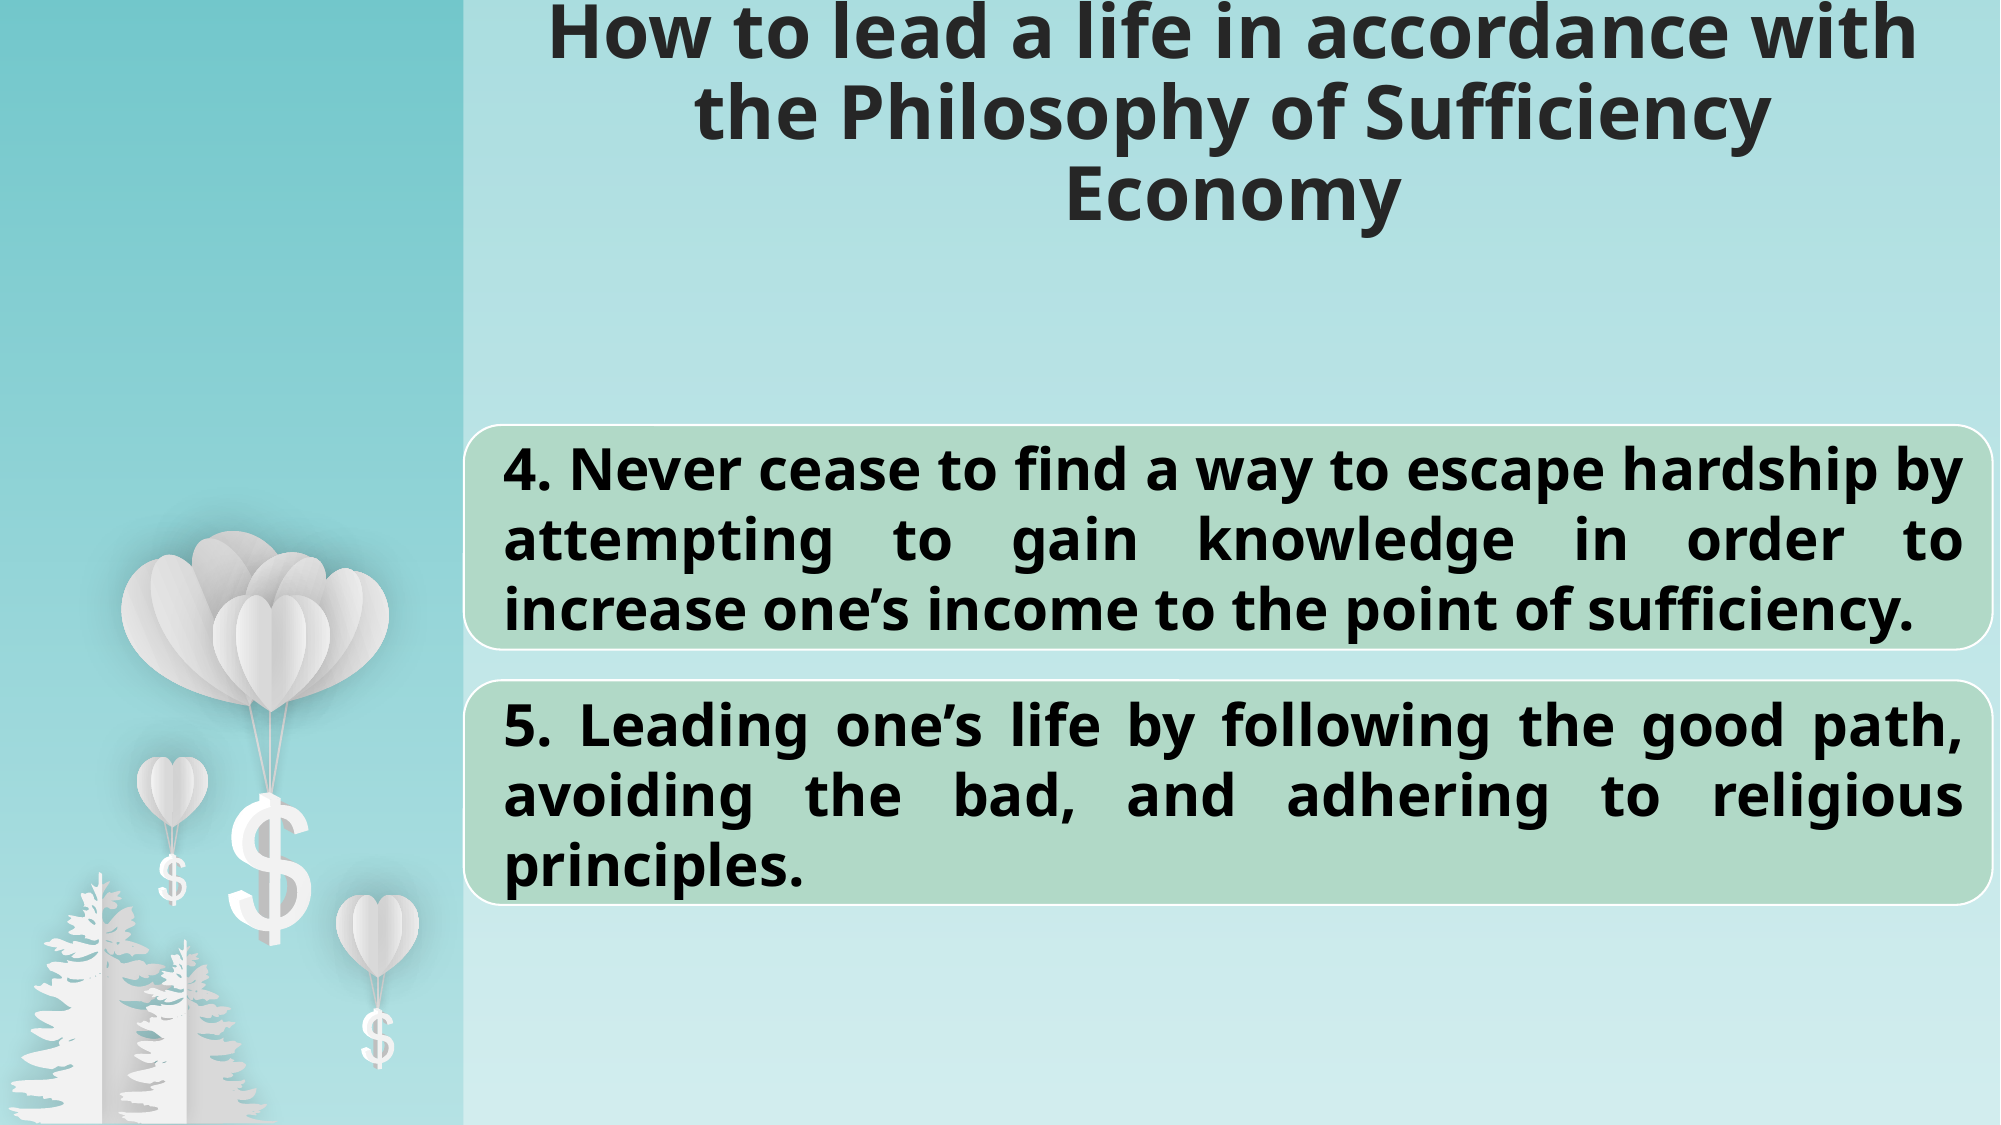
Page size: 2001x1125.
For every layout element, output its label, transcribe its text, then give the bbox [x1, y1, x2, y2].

list How to lead a life in accordance with the Philosophy of Sufficiency Economy [515, 55, 1952, 175]
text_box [463, 226, 1993, 1104]
